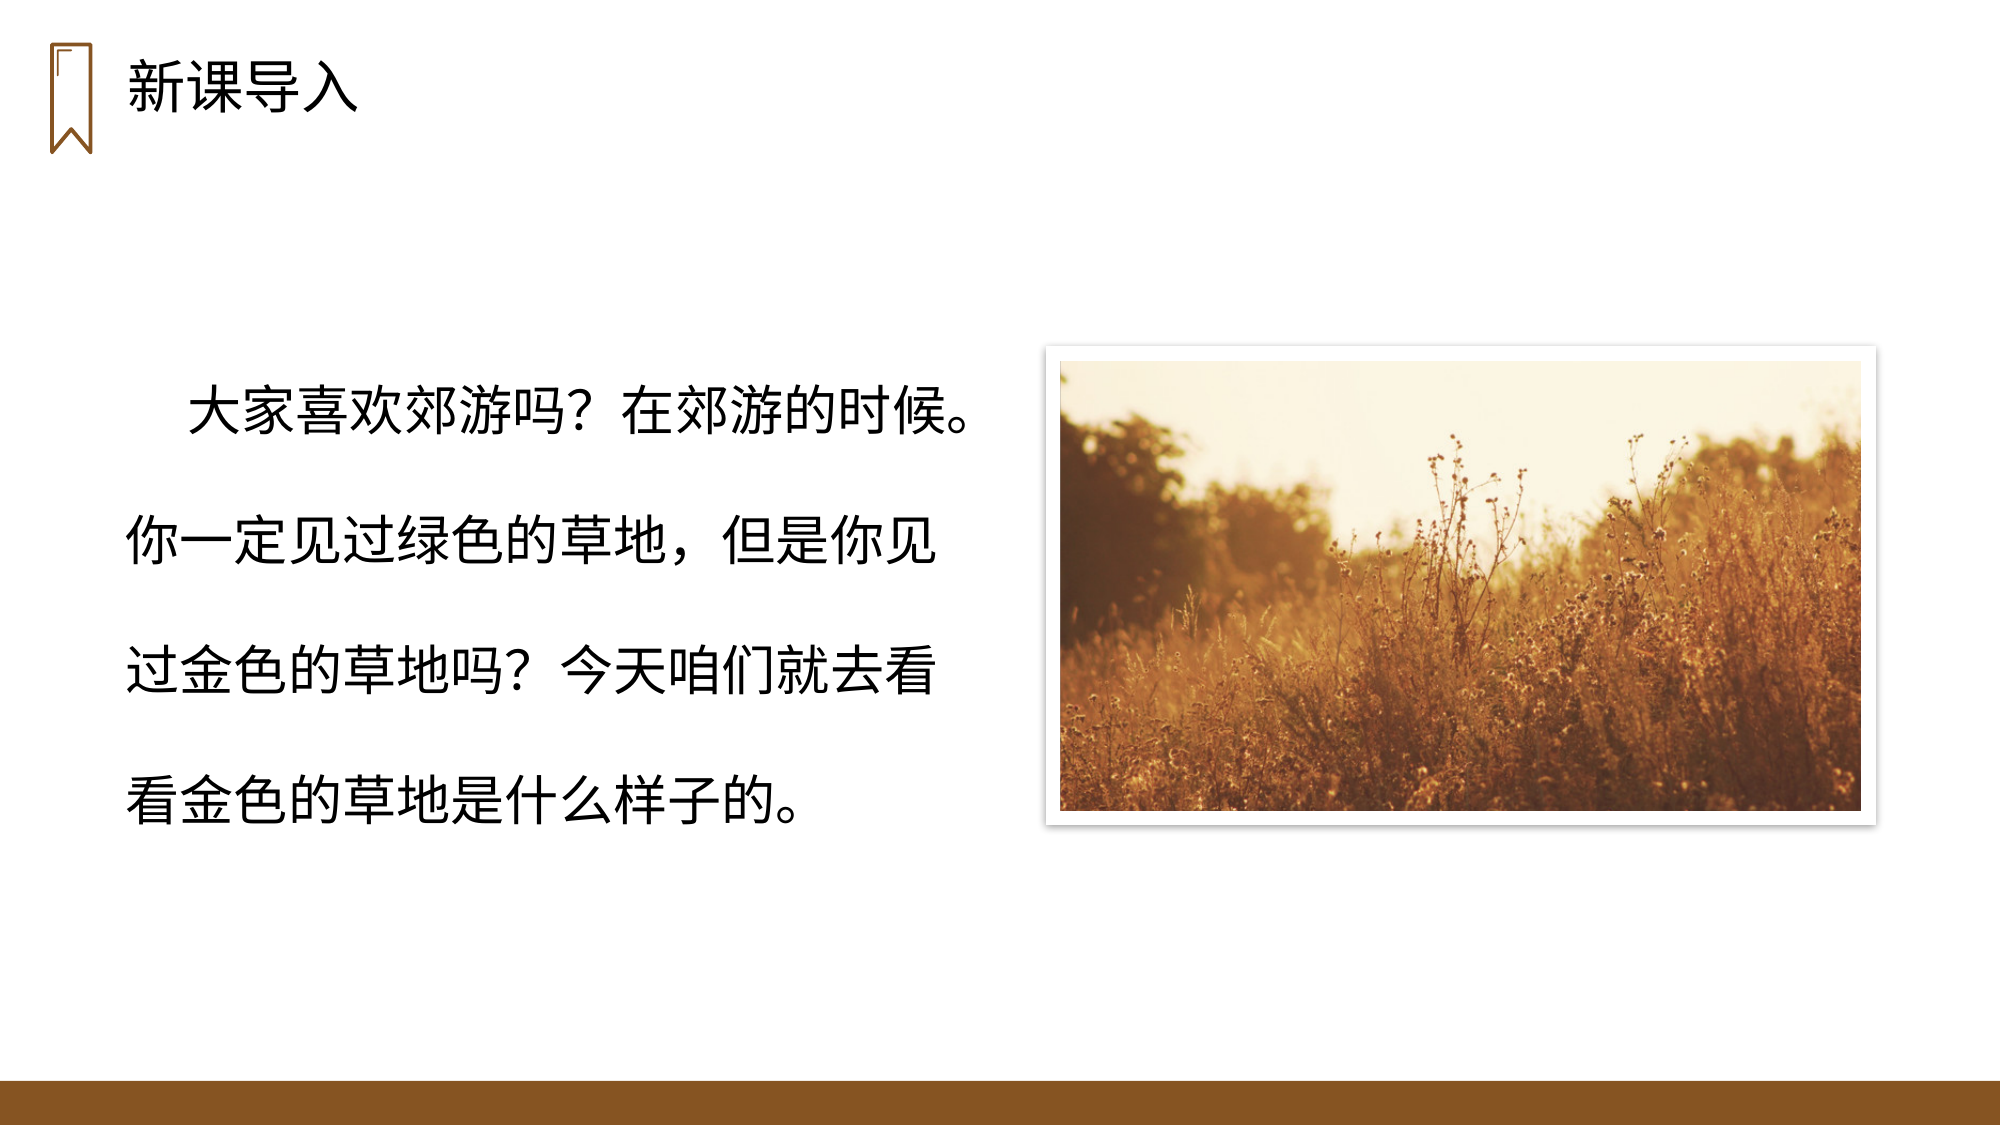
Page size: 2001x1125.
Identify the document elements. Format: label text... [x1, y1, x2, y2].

text_box [0, 1080, 2000, 1125]
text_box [49, 42, 377, 155]
picture [1060, 360, 1861, 811]
text_box 大家喜欢郊游吗？在郊游的时候。你一定见过绿色的草地，但是你见过金色的草地吗？今天咱们就去看看金色的草地是什么样子的。 [110, 304, 1006, 839]
